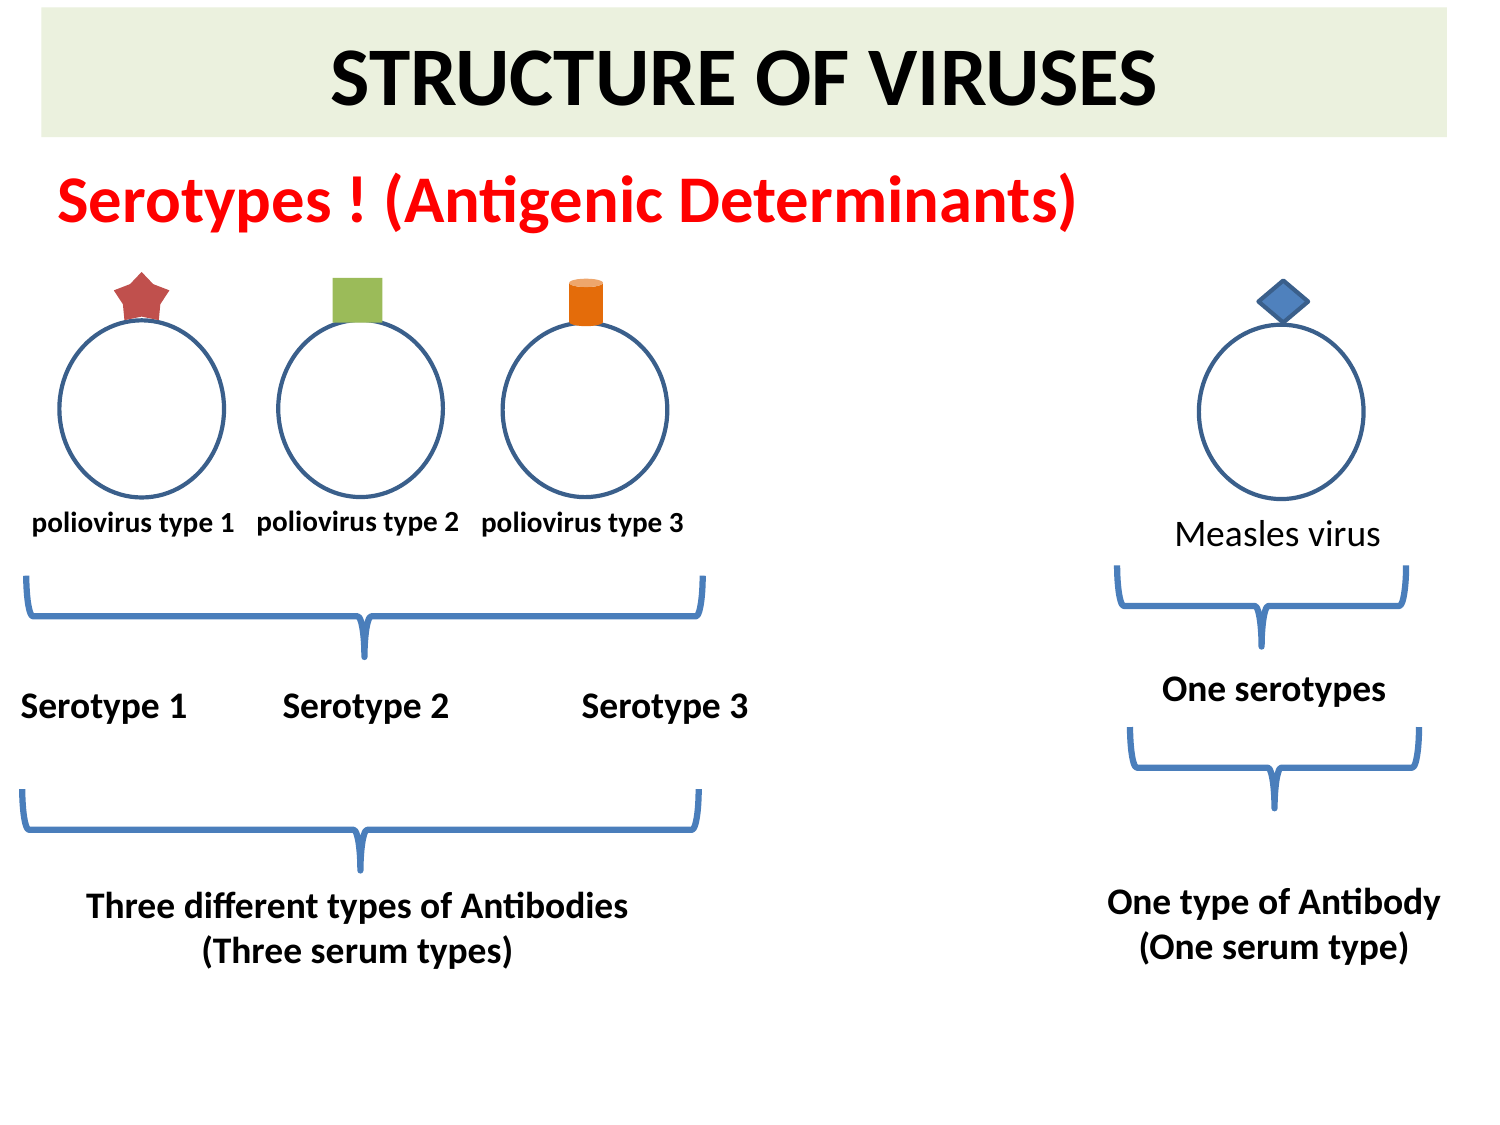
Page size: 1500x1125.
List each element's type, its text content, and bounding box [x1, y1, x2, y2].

text_box One serotypes [1147, 656, 1402, 717]
text_box [331, 276, 384, 325]
text_box Serotype 3 [566, 673, 764, 734]
text_box [1256, 278, 1311, 325]
text_box [21, 789, 700, 872]
text_box Serotype 2 [267, 673, 465, 734]
text_box [1196, 322, 1366, 501]
text_box [276, 321, 446, 494]
text_box Three different types of Antibodies (Three serum types) [71, 873, 644, 979]
text_box [1129, 727, 1420, 810]
text_box [500, 322, 670, 496]
text_box Serotype 1 [5, 673, 203, 734]
text_box STRUCTURE OF VIRUSES [41, 7, 1447, 138]
text_box [25, 575, 704, 658]
text_box Measles virus [1159, 501, 1405, 562]
text_box [57, 319, 227, 495]
text_box [111, 269, 172, 323]
text_box One type of Antibody (One serum type) [1092, 869, 1457, 975]
title Serotypes ! (Antigenic Determinants) [42, 138, 1118, 254]
text_box [567, 276, 606, 329]
text_box poliovirus type 3 [466, 496, 706, 546]
text_box poliovirus type 1 [16, 495, 257, 546]
text_box poliovirus type 2 [241, 494, 481, 545]
text_box [1116, 565, 1407, 648]
